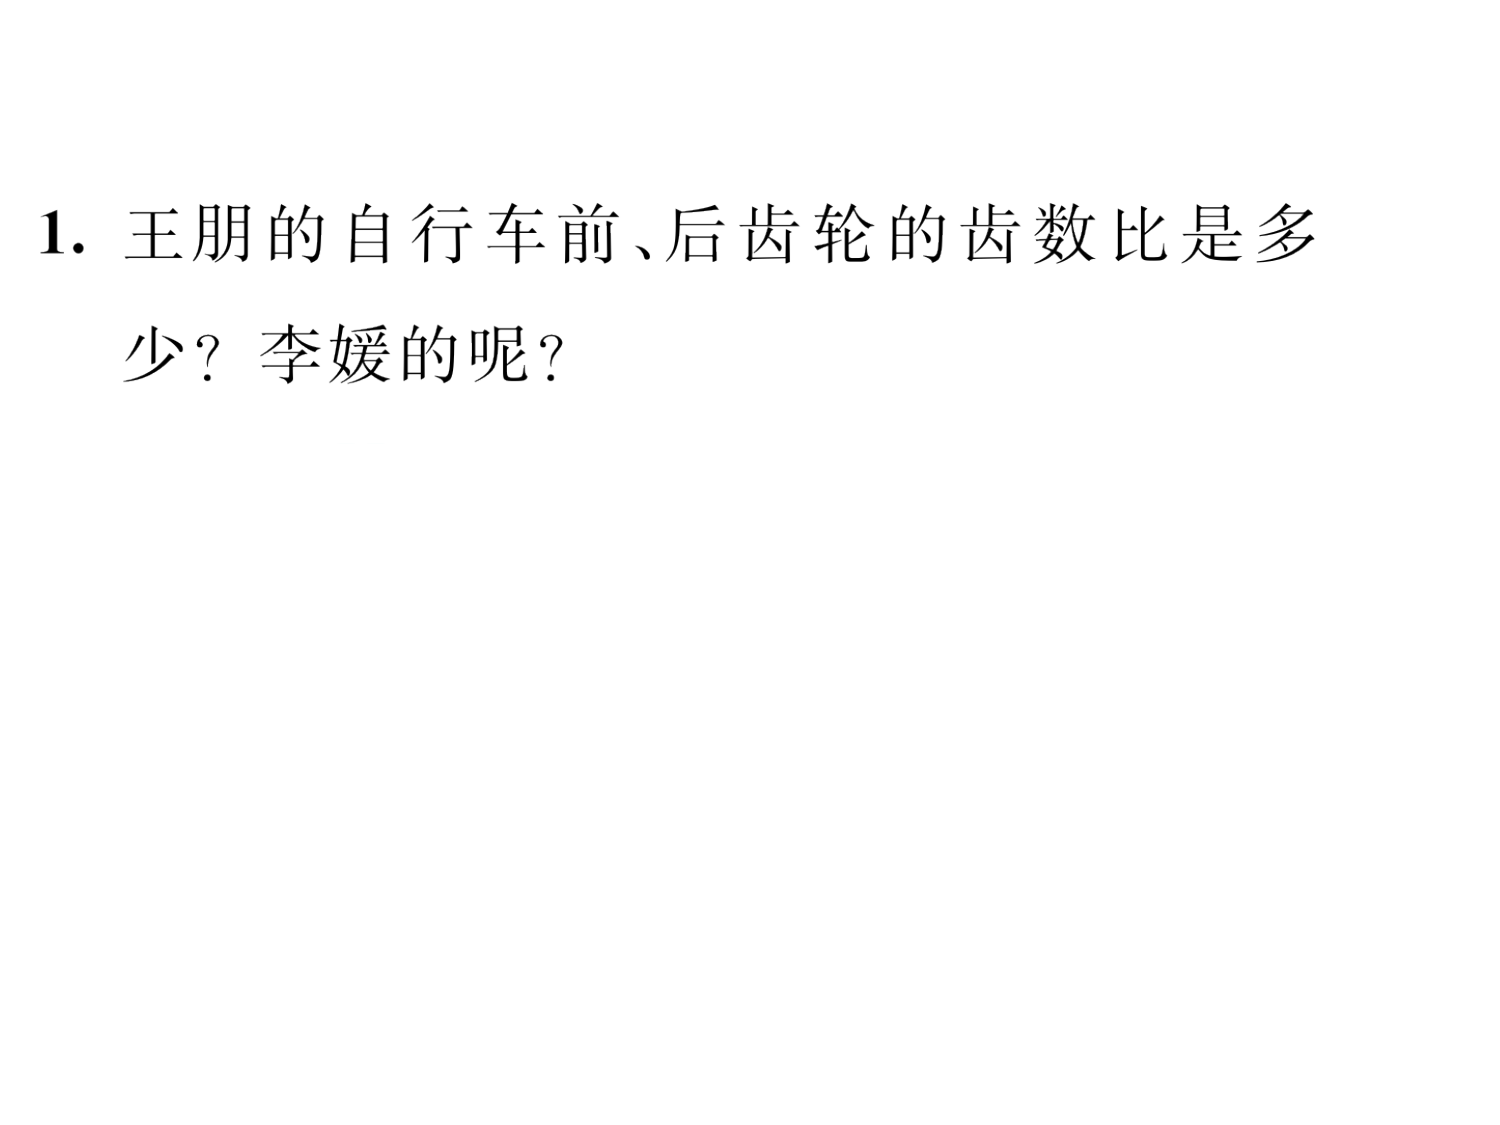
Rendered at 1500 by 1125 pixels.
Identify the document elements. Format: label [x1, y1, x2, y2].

picture [35, 177, 1453, 647]
